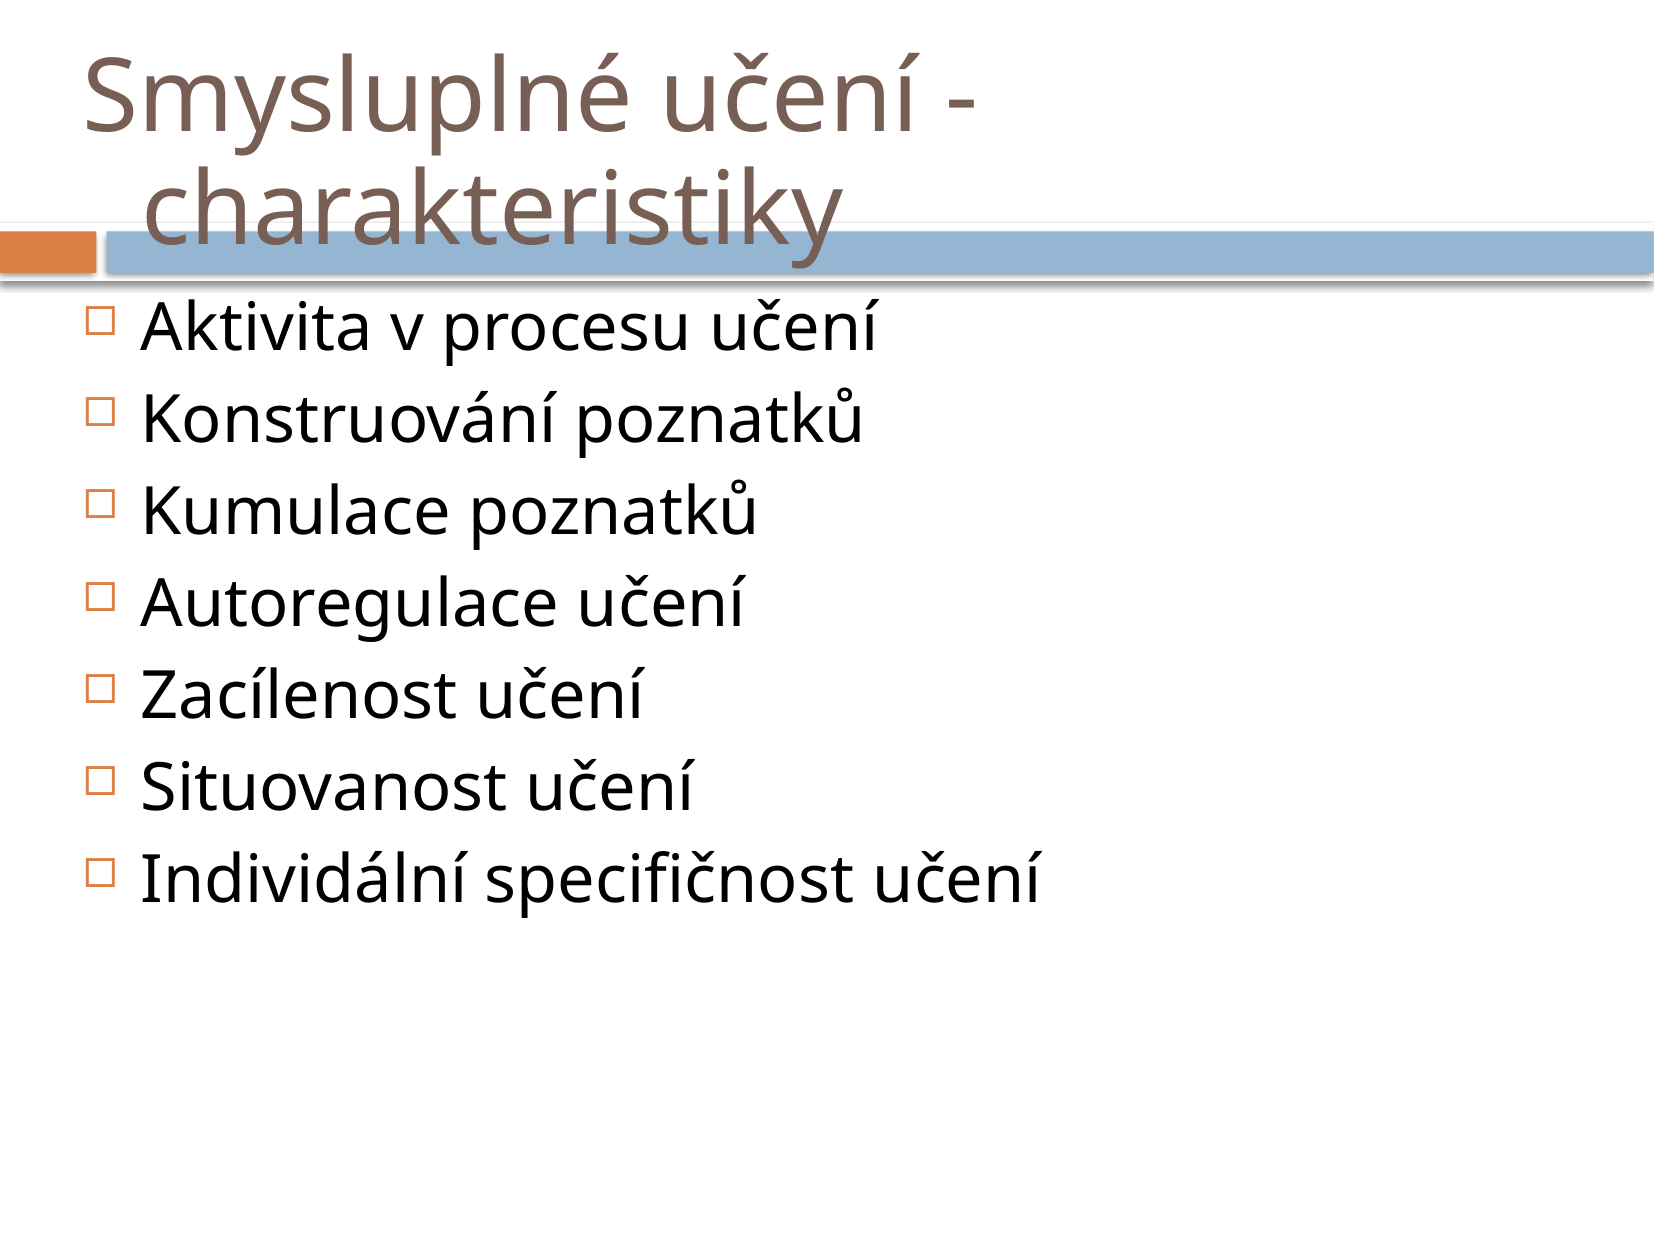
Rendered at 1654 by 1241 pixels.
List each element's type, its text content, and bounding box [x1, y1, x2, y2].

title Smysluplné učení - charakteristiky [82, 39, 1572, 268]
list Aktivita v procesu učení Konstruování poznatků Kumulace poznatků Autoregulace učení Zacílenost učení Situovanost učení Individální specifičnost učení [82, 289, 1572, 995]
